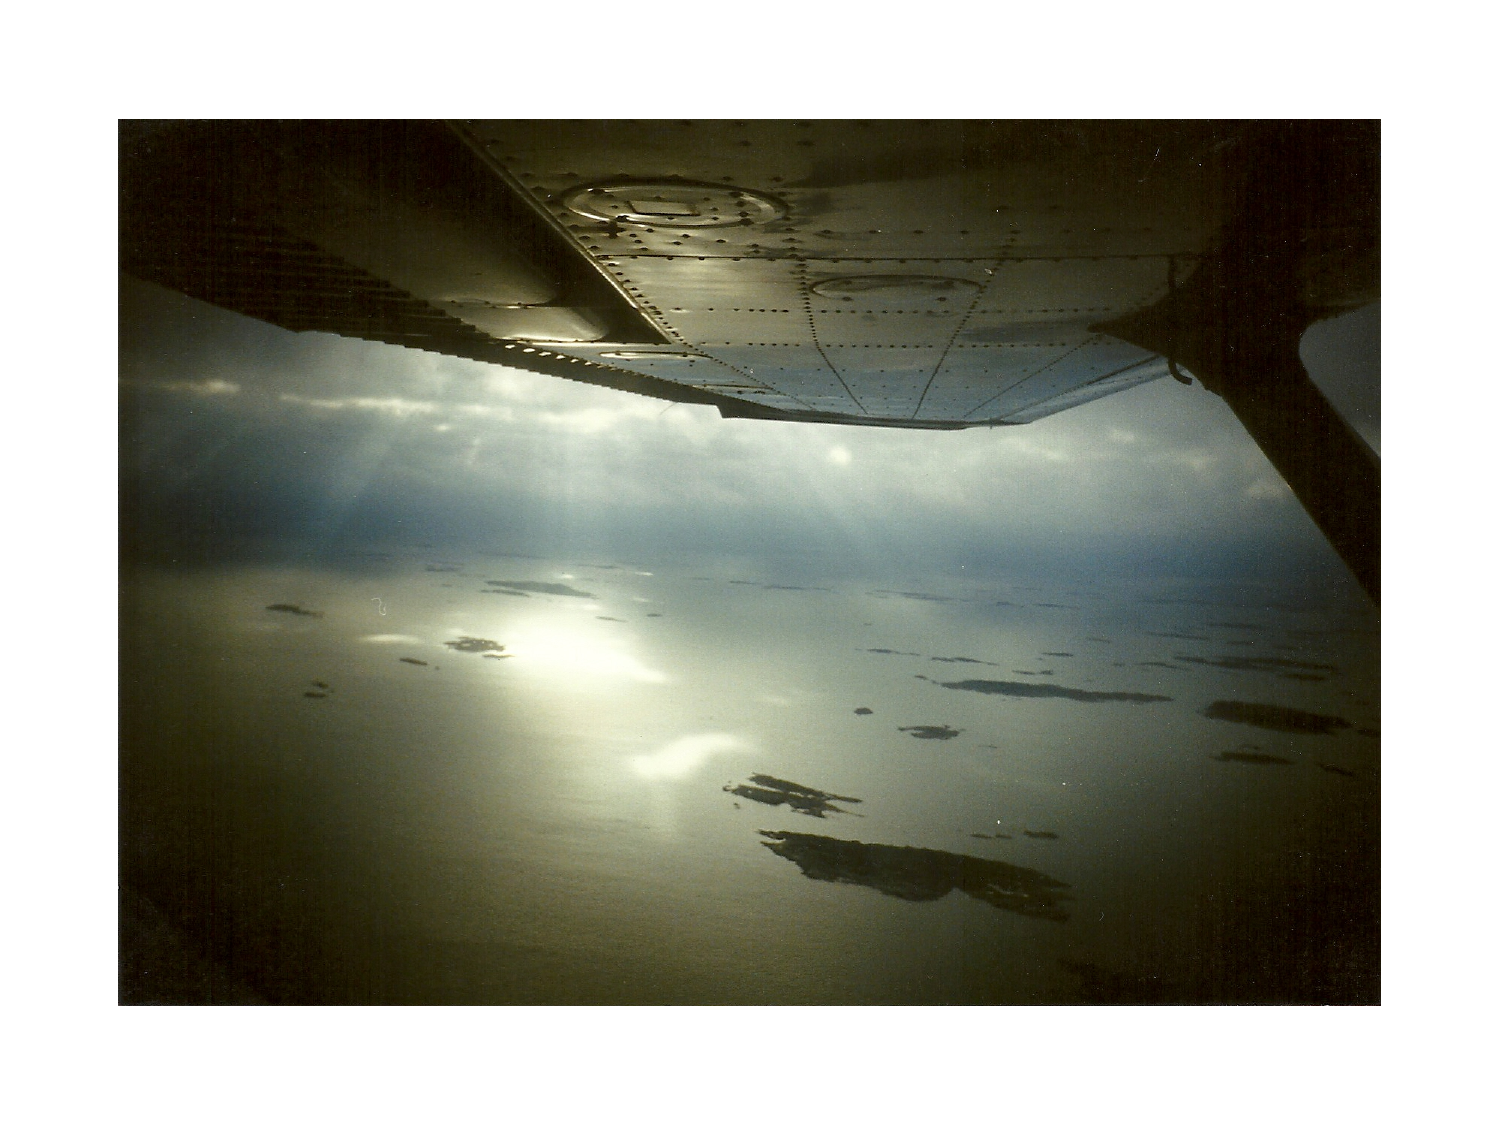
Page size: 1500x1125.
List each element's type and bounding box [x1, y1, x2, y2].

picture [118, 119, 1382, 1006]
